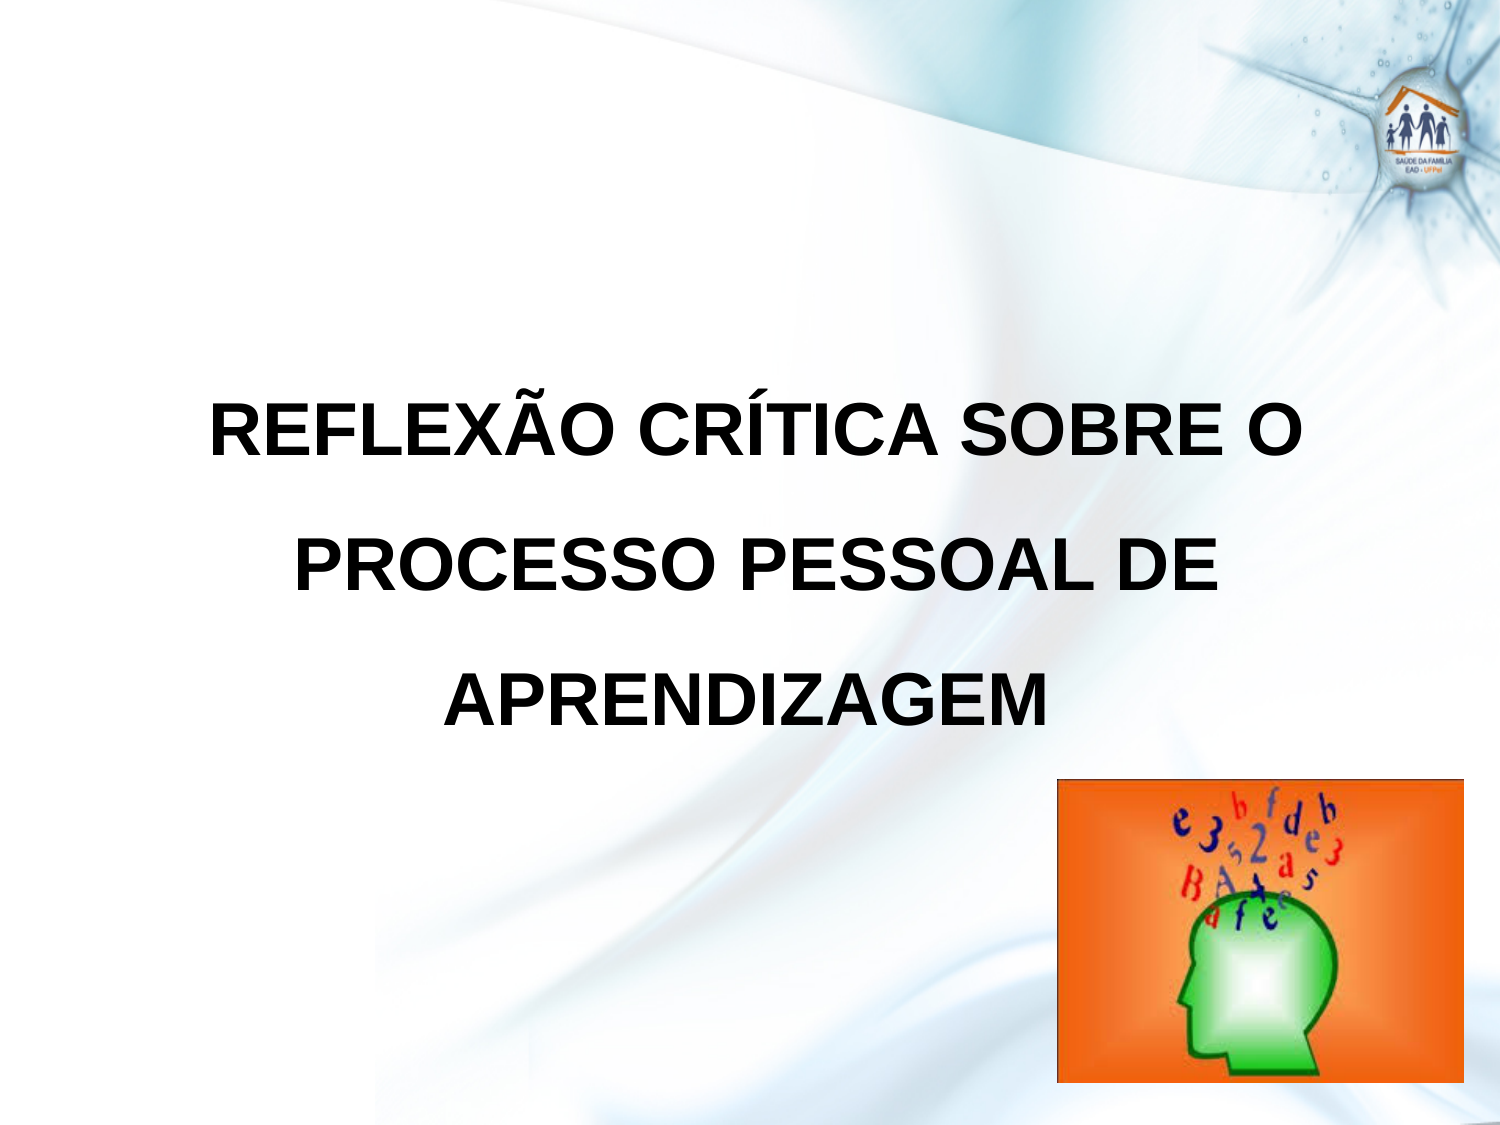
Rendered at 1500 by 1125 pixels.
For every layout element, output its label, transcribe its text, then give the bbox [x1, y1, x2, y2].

picture [375, 0, 1500, 1125]
list REFLEXÃO CRÍTICA SOBRE O PROCESSO PESSOAL DE APRENDIZAGEM [81, 327, 1433, 762]
